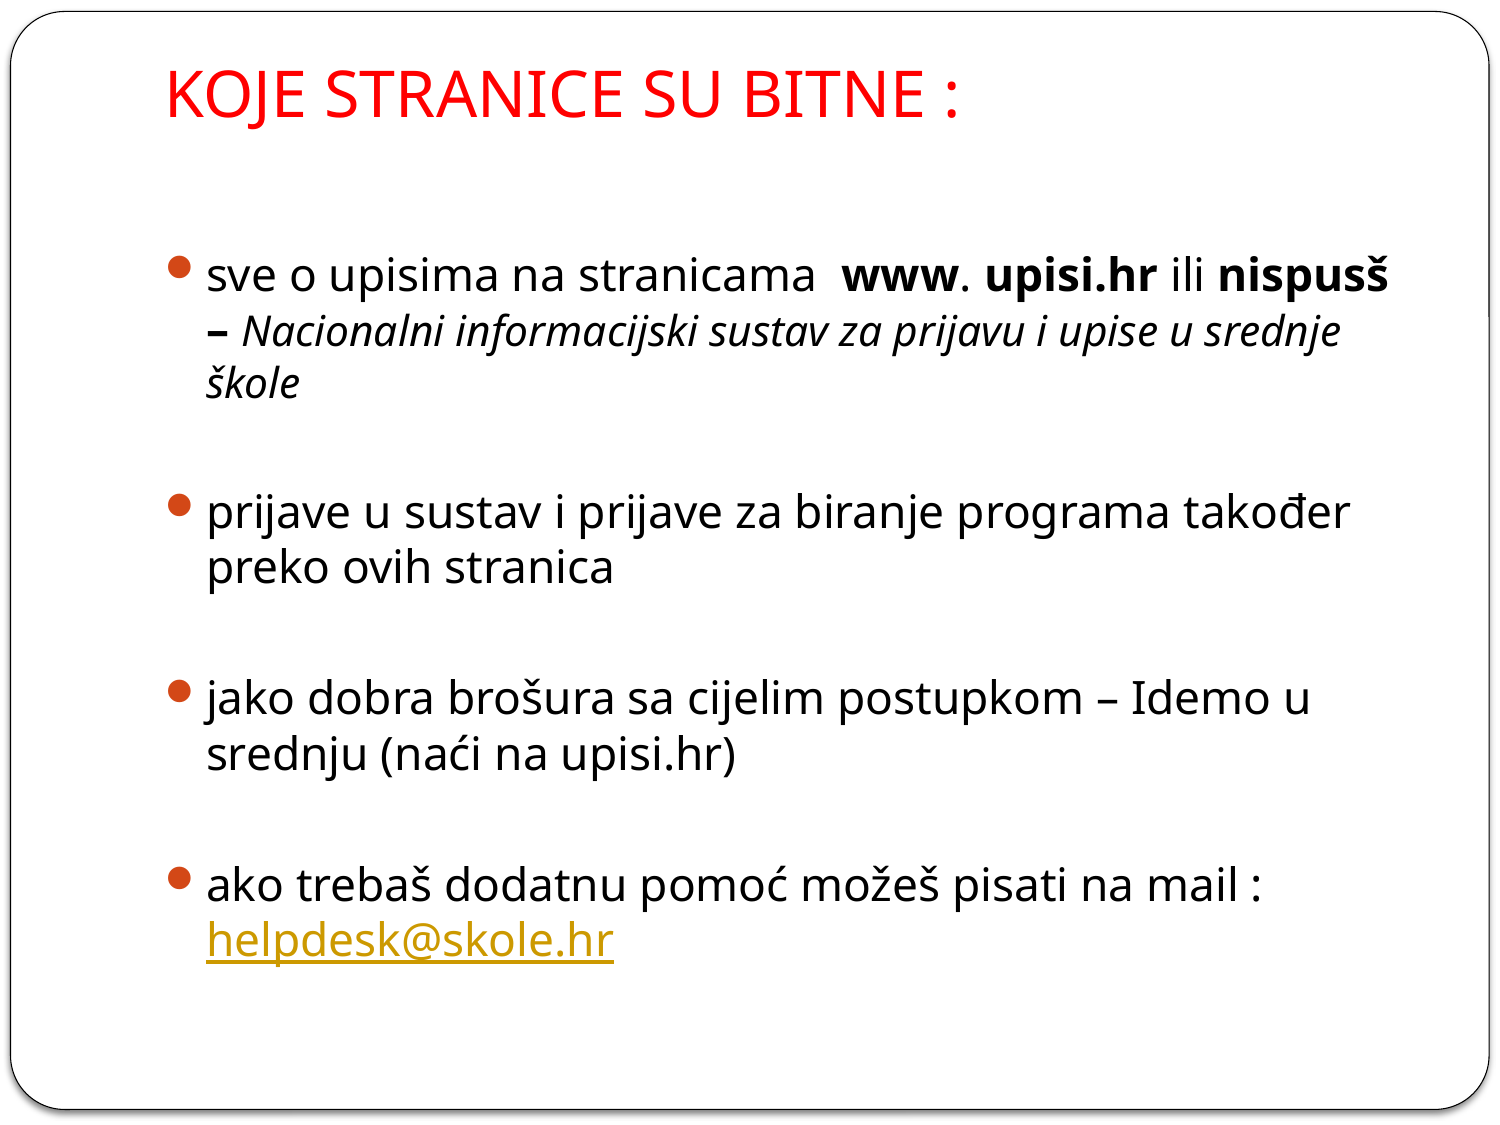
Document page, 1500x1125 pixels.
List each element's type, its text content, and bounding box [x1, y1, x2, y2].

title KOJE STRANICE SU BITNE : [150, 45, 1425, 233]
list sve o upisima na stranicama www. upisi.hr ili nispusš – Nacionalni informacijski sustav za prijavu i upise u srednje škole prijave u sustav i prijave za biranje programa također preko ovih stranica jako dobra brošura sa cijelim postupkom – Idemo u srednju (naći na upisi.hr) ako trebaš dodatnu pomoć možeš pisati na mail : helpdesk@skole.hr [150, 237, 1425, 988]
